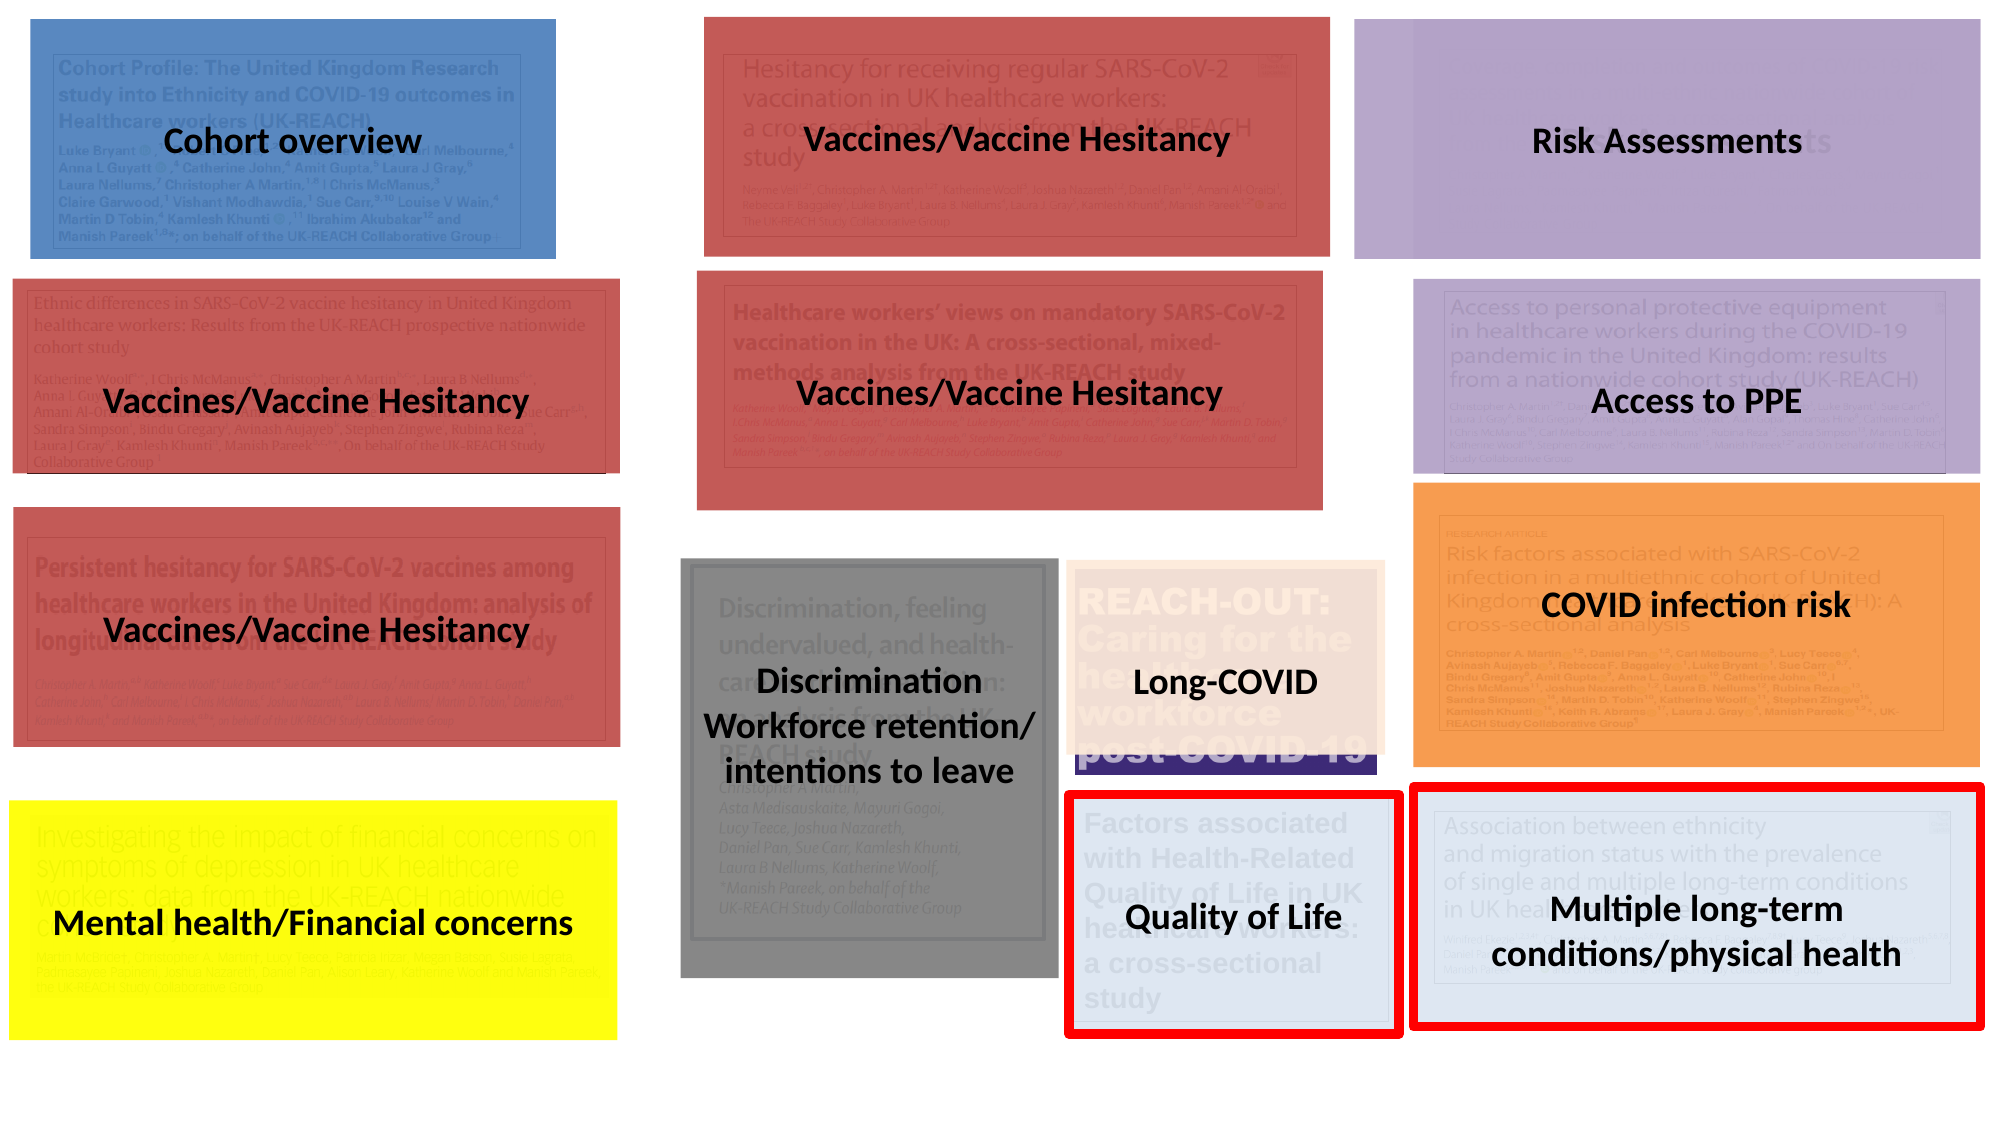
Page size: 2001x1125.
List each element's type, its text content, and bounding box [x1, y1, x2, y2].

text_box Discrimination Workforce retention/ intentions to leave [680, 558, 1059, 979]
picture [27, 290, 607, 475]
text_box Long-COVID [1066, 559, 1386, 755]
picture [53, 54, 521, 249]
picture [30, 815, 609, 999]
text_box Vaccines/Vaccine Hesitancy [12, 278, 620, 474]
picture [704, 580, 1013, 922]
text_box Access to PPE [1413, 278, 1981, 474]
text_box Risk Assessments [1354, 19, 1981, 259]
text_box Vaccines/Vaccine Hesitancy [13, 507, 621, 747]
text_box Multiple long-term conditions/physical health [1413, 787, 1981, 1027]
text_box Vaccines/Vaccine Hesitancy [704, 16, 1331, 257]
picture [1075, 569, 1378, 775]
text_box Vaccines/Vaccine Hesitancy [696, 270, 1323, 511]
text_box COVID infection risk [1413, 482, 1980, 768]
picture [1439, 49, 1942, 233]
picture [1434, 810, 1951, 985]
text_box Quality of Life [1069, 794, 1399, 1034]
picture [723, 284, 1297, 468]
picture [1443, 291, 1947, 475]
text_box Mental health/Financial concerns [9, 800, 618, 1041]
picture [1439, 514, 1944, 732]
picture [723, 54, 1297, 238]
text_box Cohort overview [30, 19, 556, 259]
picture [27, 537, 607, 741]
